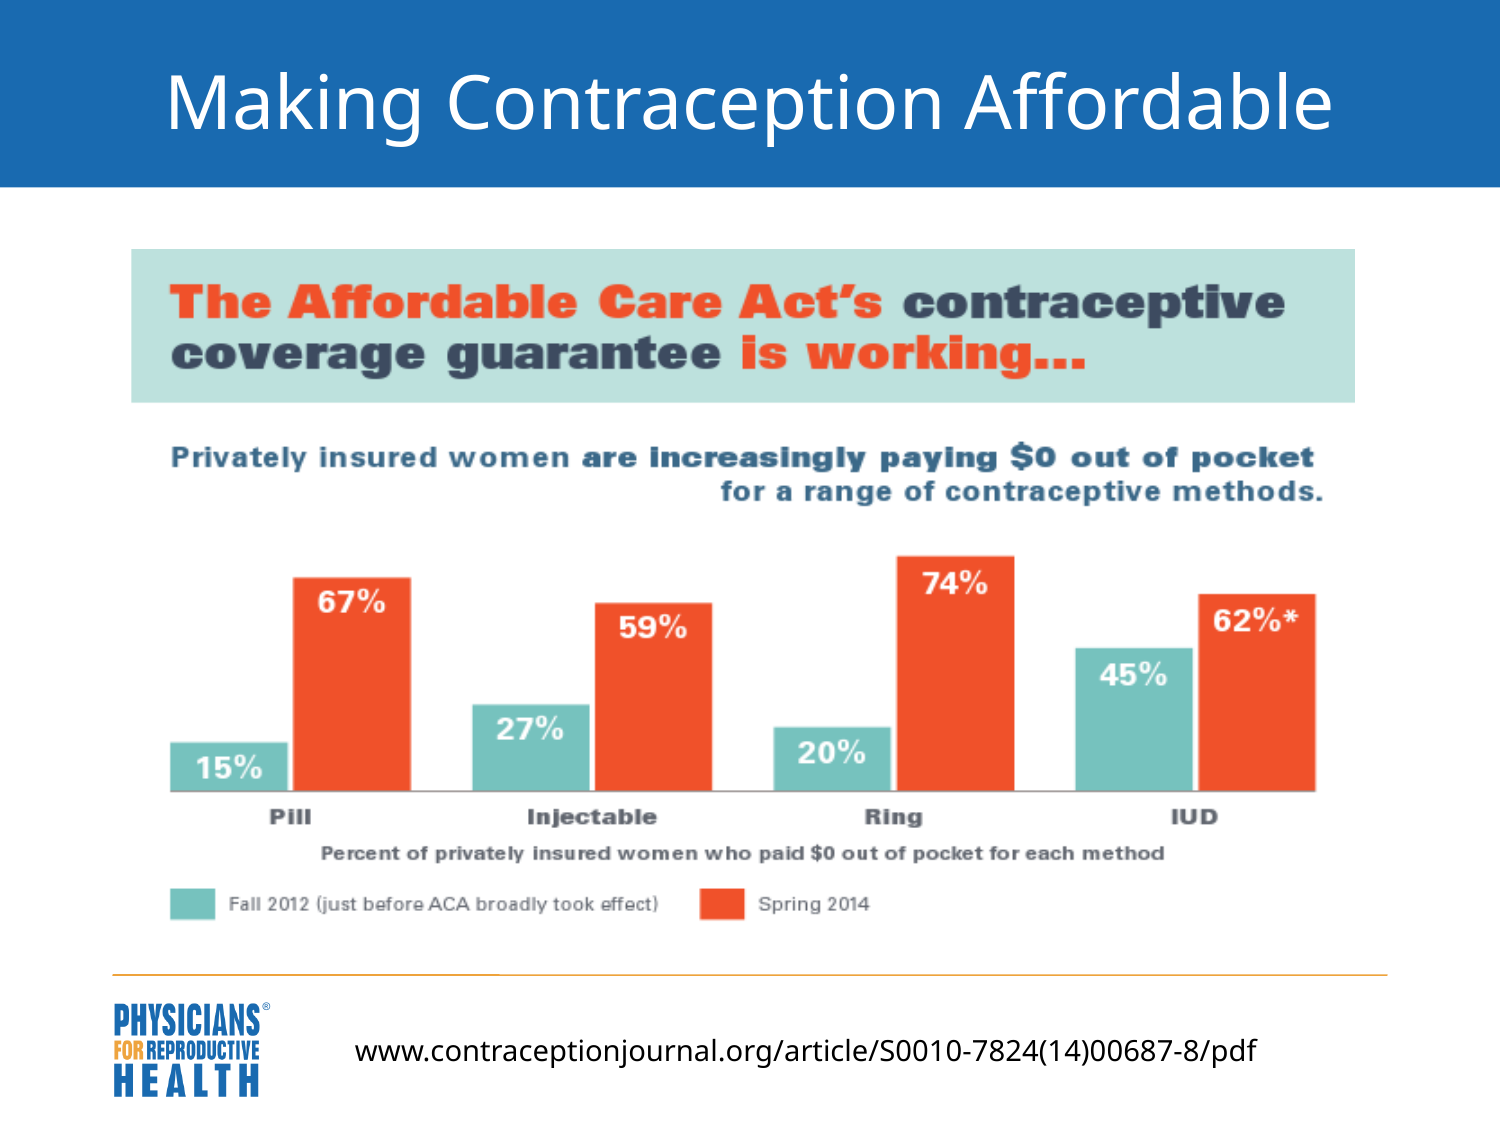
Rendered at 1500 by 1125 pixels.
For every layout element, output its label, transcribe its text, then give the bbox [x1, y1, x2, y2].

picture [131, 249, 1369, 938]
text_box www.contraceptionjournal.org/article/S0010-7824(14)00687-8/pdf [324, 1024, 1288, 1075]
title Making Contraception Affordable [75, 24, 1425, 175]
picture [112, 999, 263, 1100]
